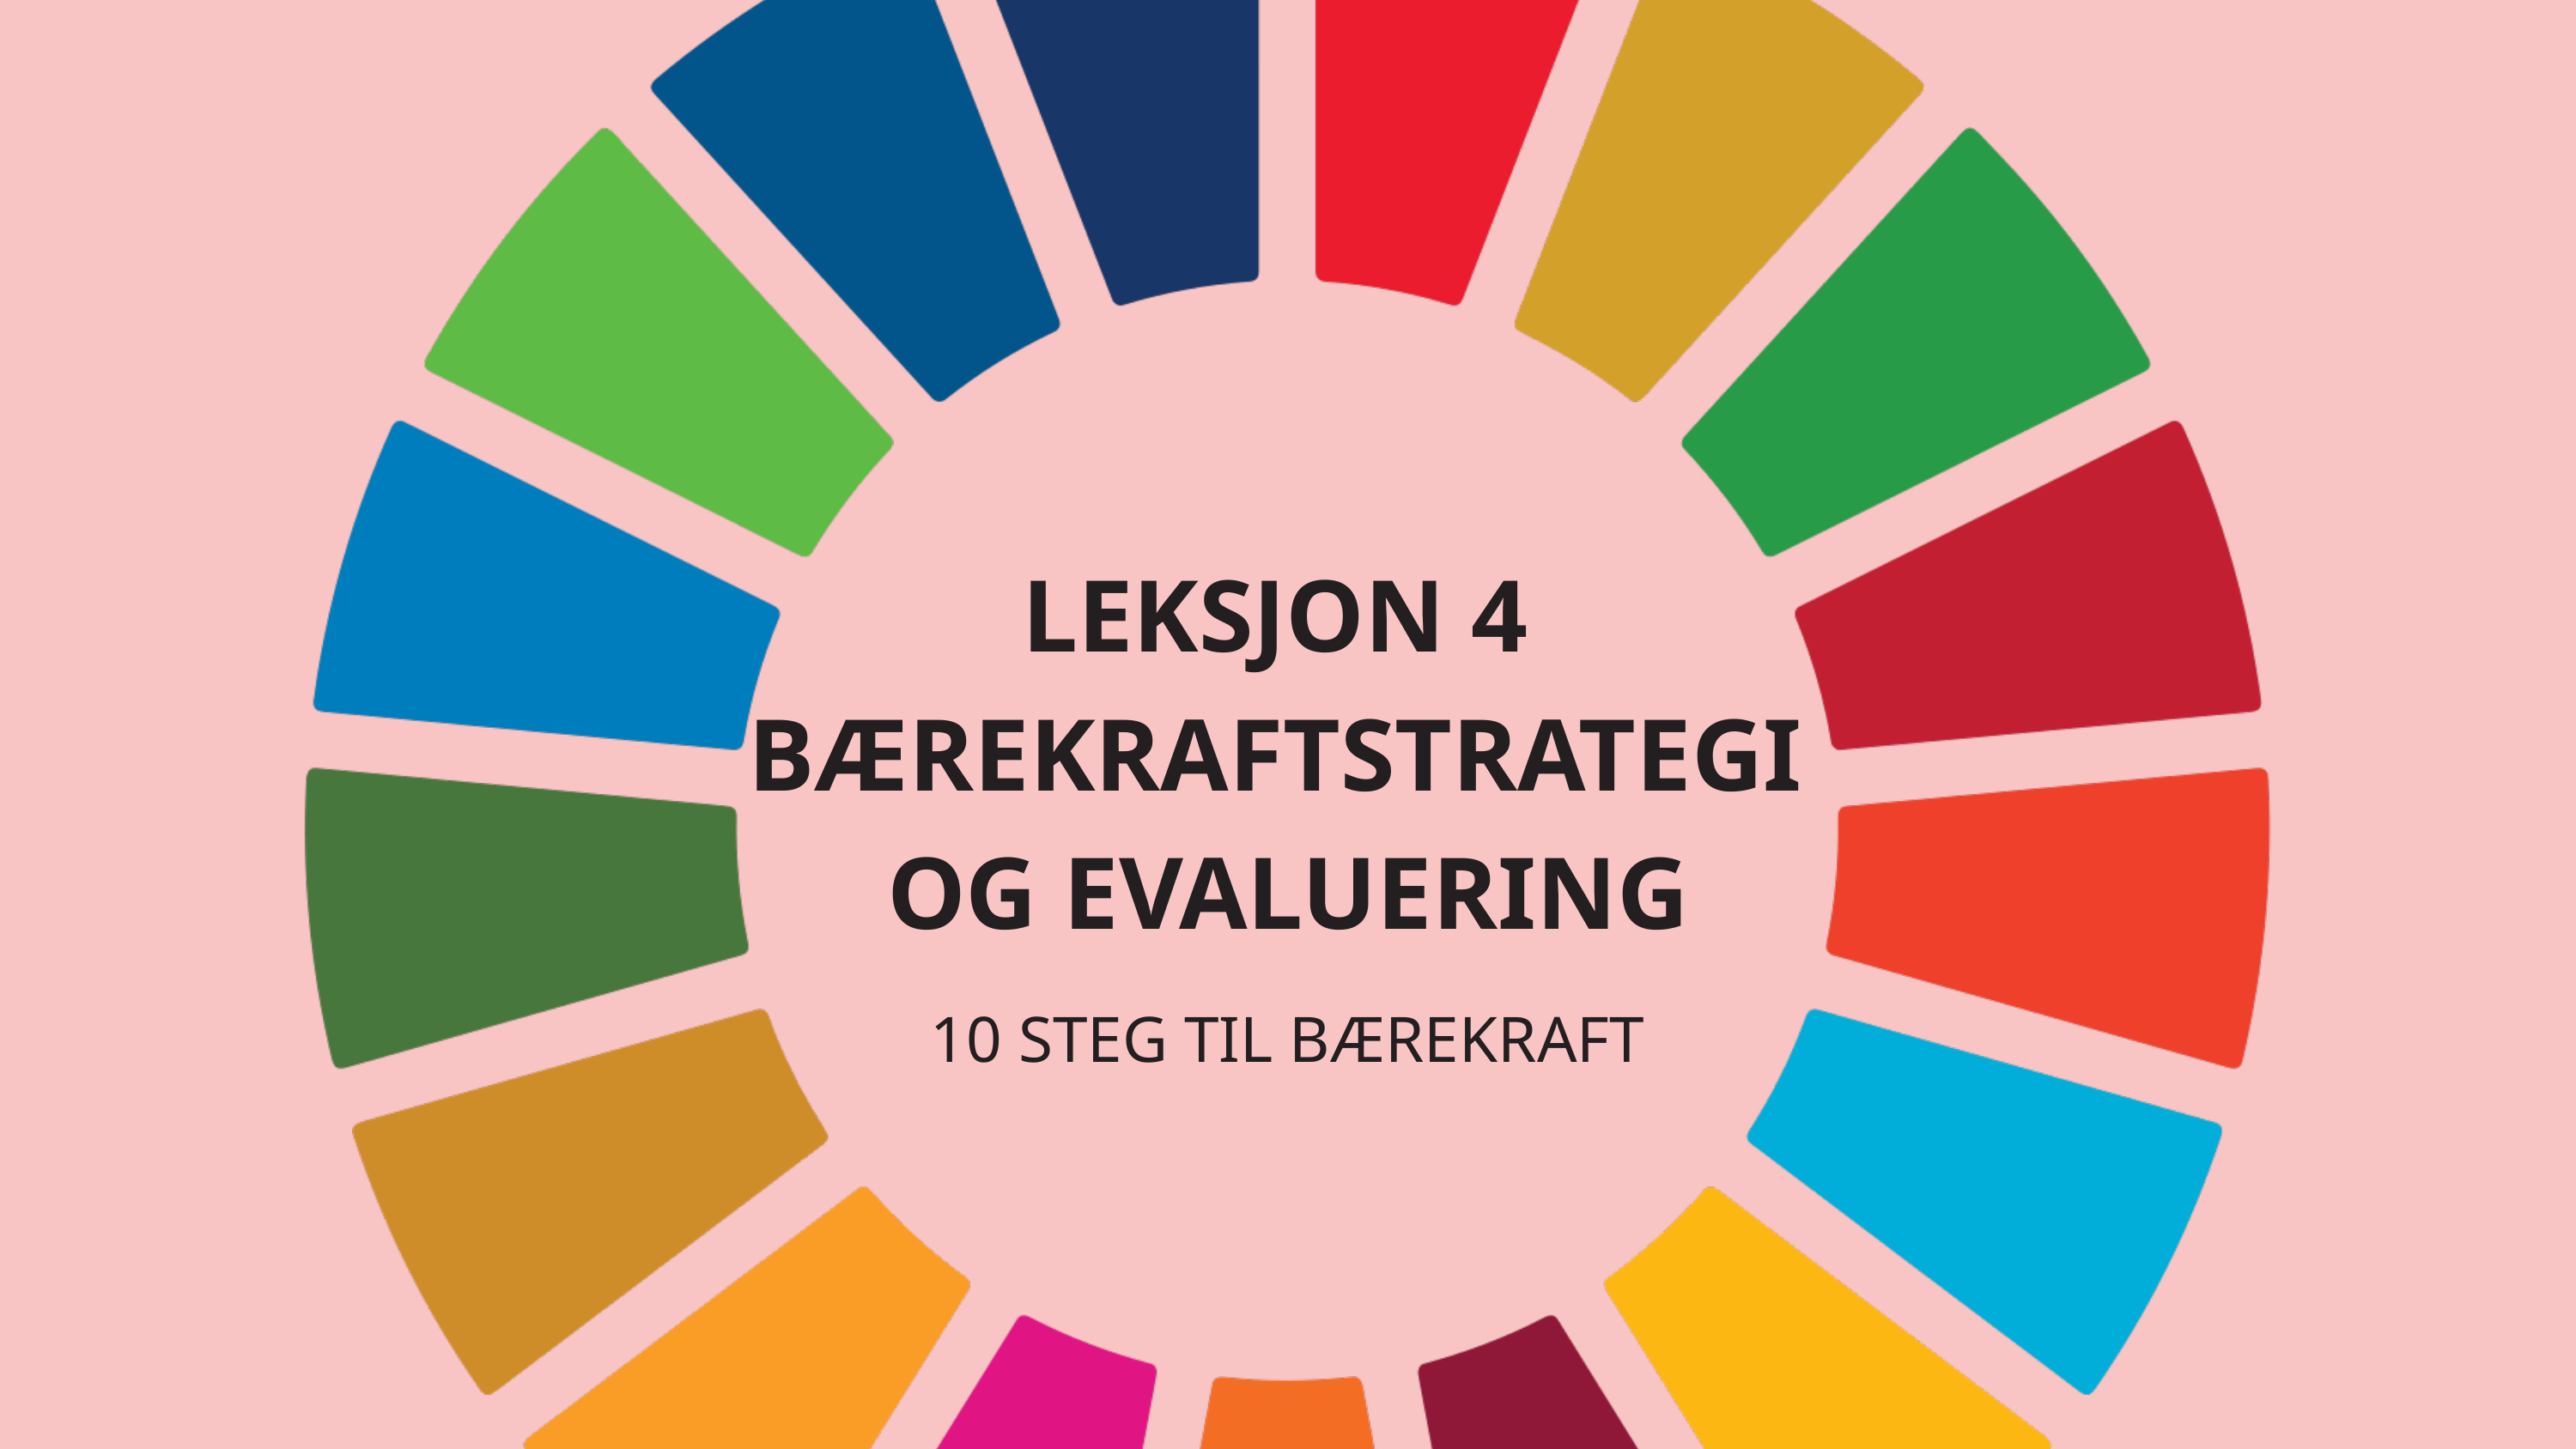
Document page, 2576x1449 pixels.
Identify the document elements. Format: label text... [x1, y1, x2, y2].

text_box LEKSJON 4 BÆREKRAFTSTRATEGI OG EVALUERING [687, 533, 1889, 949]
text_box [300, 0, 2276, 1449]
text_box 10 STEG TIL BÆREKRAFT [848, 986, 1728, 1076]
